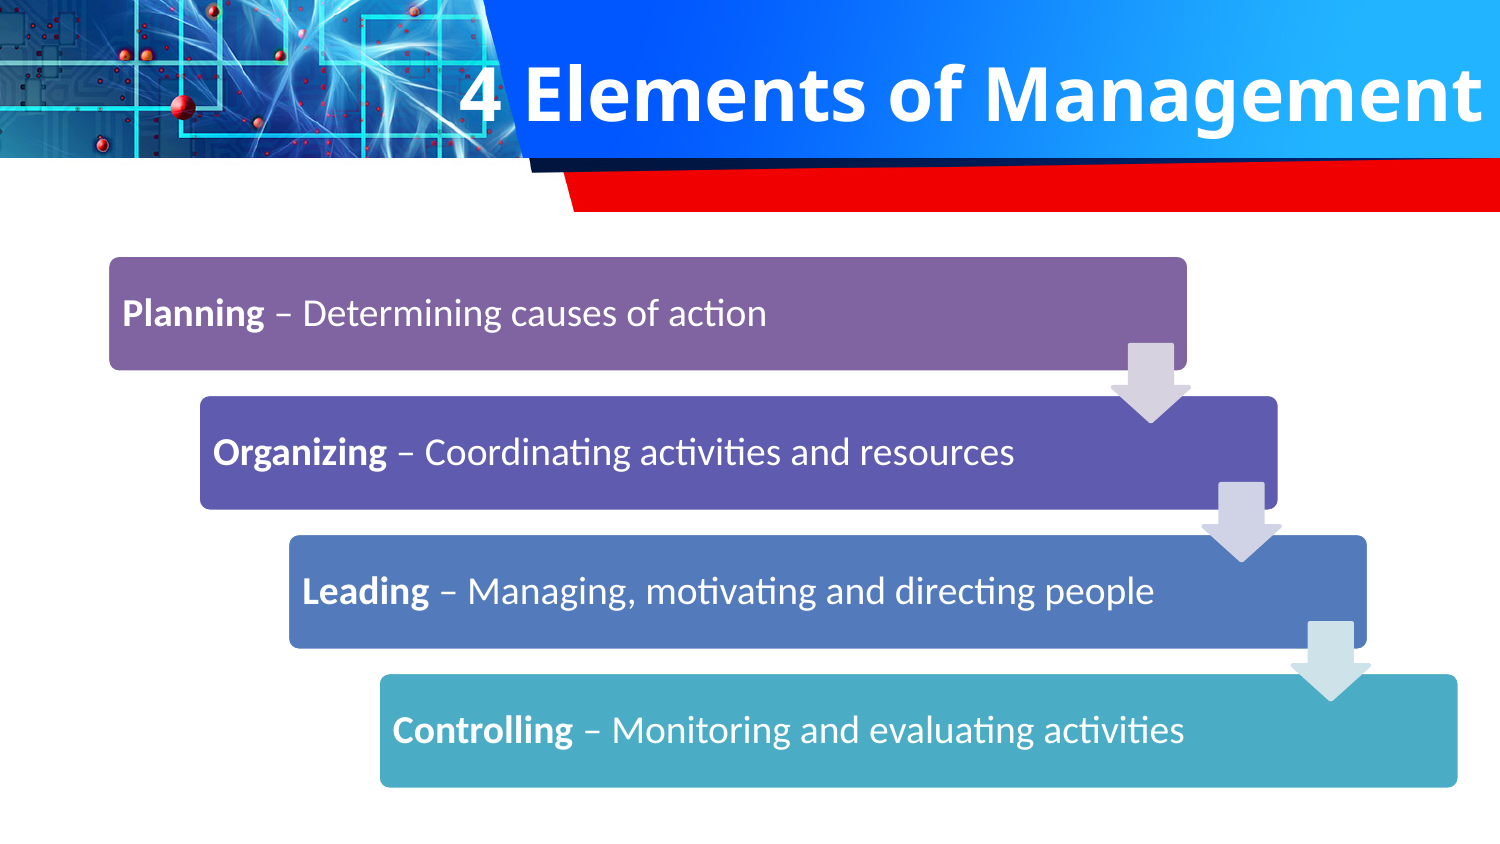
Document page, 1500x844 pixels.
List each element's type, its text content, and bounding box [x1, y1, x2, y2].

text_box [1201, 481, 1282, 563]
text_box Planning – Determining causes of action [105, 252, 1192, 375]
title 4 Elements of Management [147, 28, 1500, 154]
text_box Controlling – Monitoring and evaluating activities [375, 670, 1462, 792]
text_box Organizing – Coordinating activities and resources [195, 391, 1282, 514]
text_box Leading – Managing, motivating and directing people [284, 530, 1372, 653]
text_box [1290, 621, 1372, 702]
text_box [1110, 342, 1192, 424]
picture [0, 0, 1500, 844]
